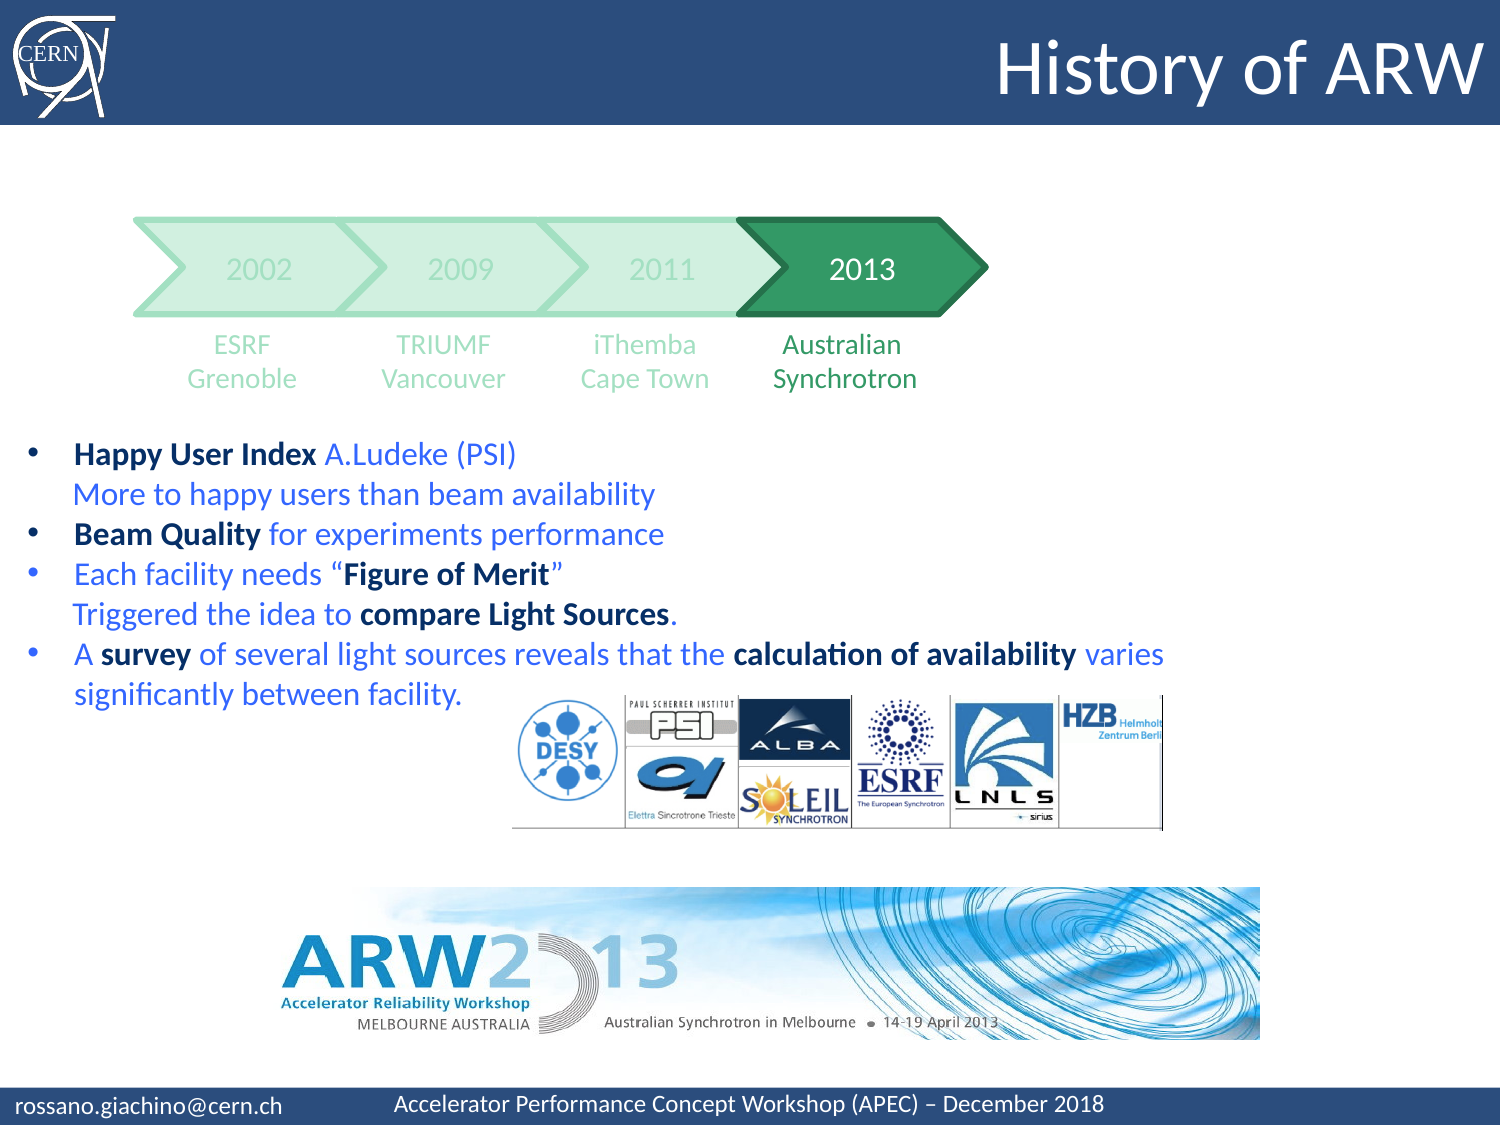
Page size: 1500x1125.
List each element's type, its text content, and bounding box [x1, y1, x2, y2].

picture [512, 695, 1163, 831]
text_box 2009 [334, 216, 580, 318]
picture [248, 887, 1260, 1040]
text_box 2002 [132, 216, 379, 318]
text_box Happy User Index A.Ludeke (PSI) More to happy users than beam availability Beam Quality for experiments performance Each facility needs “Figure of Merit” Triggered the idea to compare Light Sources. A survey of several light sources reveals that the calculation of availability varies significantly between facility. [12, 424, 1225, 760]
text_box iThemba Cape Town [565, 317, 725, 403]
text_box Australian Synchrotron [758, 317, 933, 424]
text_box ESRF Grenoble [172, 317, 313, 403]
text_box TRIUMF Vancouver [366, 317, 522, 403]
text_box 2013 [735, 216, 989, 318]
text_box 2011 [535, 216, 780, 318]
title History of ARW [124, 0, 1500, 126]
